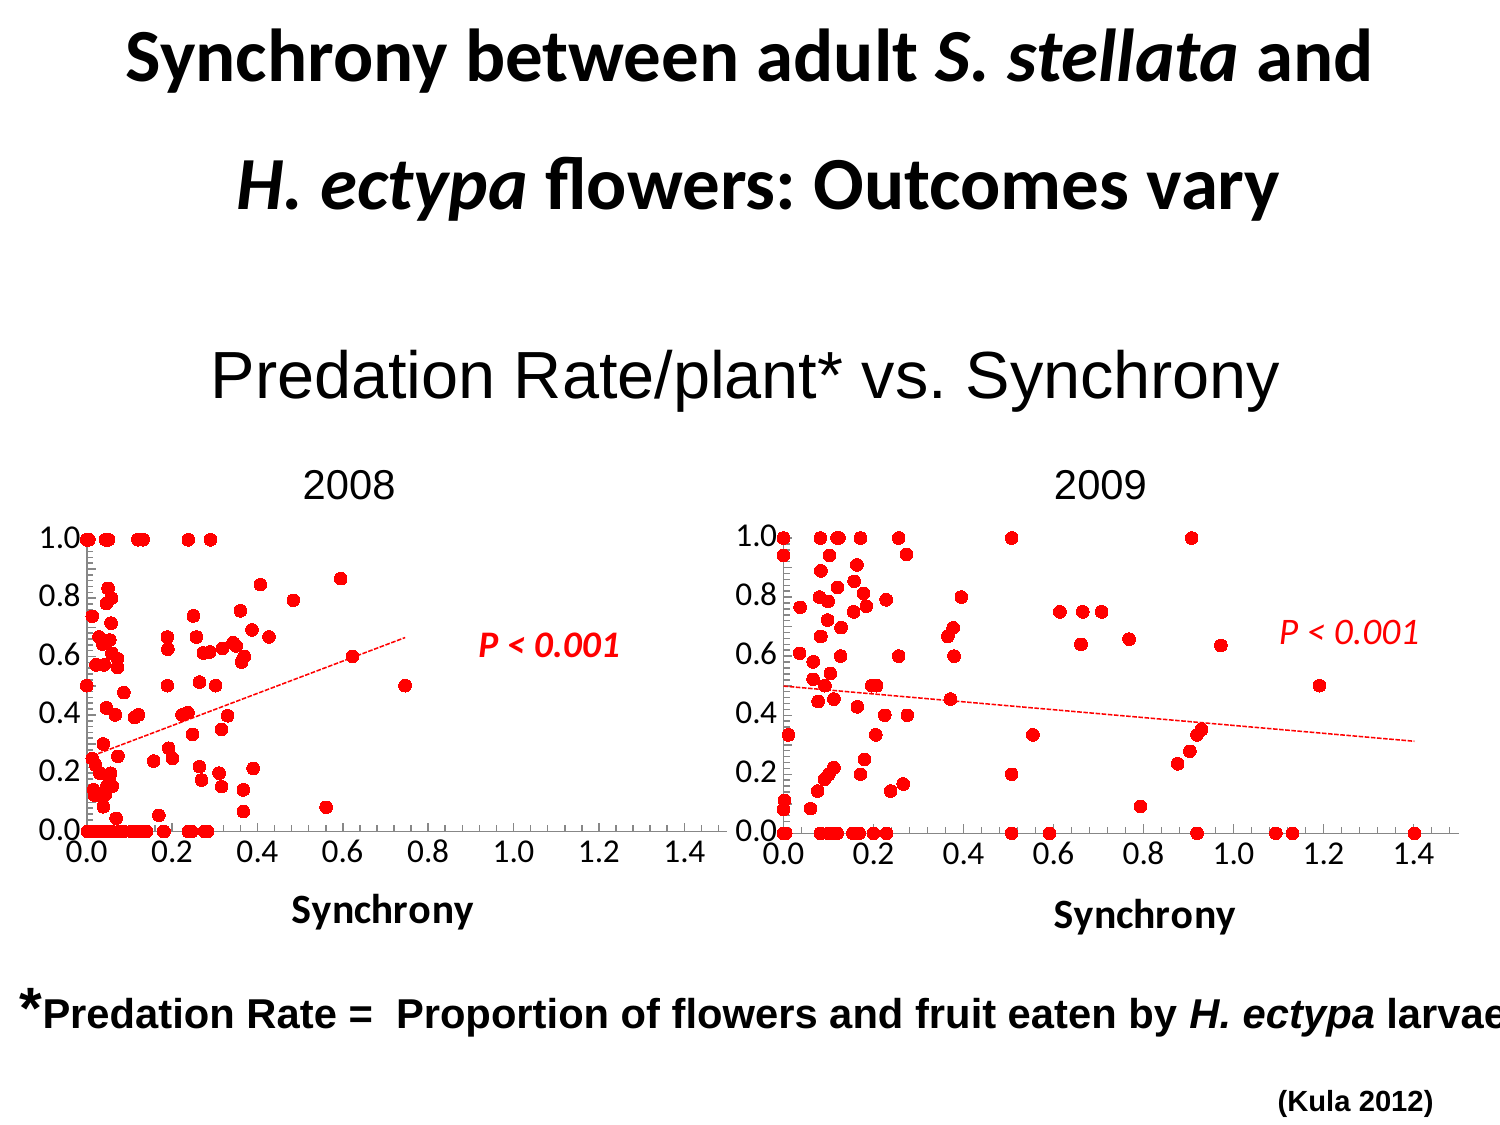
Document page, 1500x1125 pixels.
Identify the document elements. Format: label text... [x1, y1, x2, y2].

text_box Predation Rate/plant* vs. Synchrony [196, 324, 1297, 420]
text_box 2009 [1039, 450, 1162, 510]
text_box Synchrony between adult S. stellata and H. ectypa flowers: Outcomes vary [0, 0, 1500, 322]
text_box *Predation Rate = Proportion of flowers and fruit eaten by H. ectypa larvae [5, 962, 1500, 1048]
chart [24, 512, 1474, 974]
text_box (Kula 2012) [1262, 1074, 1449, 1125]
text_box 2008 [288, 450, 411, 512]
